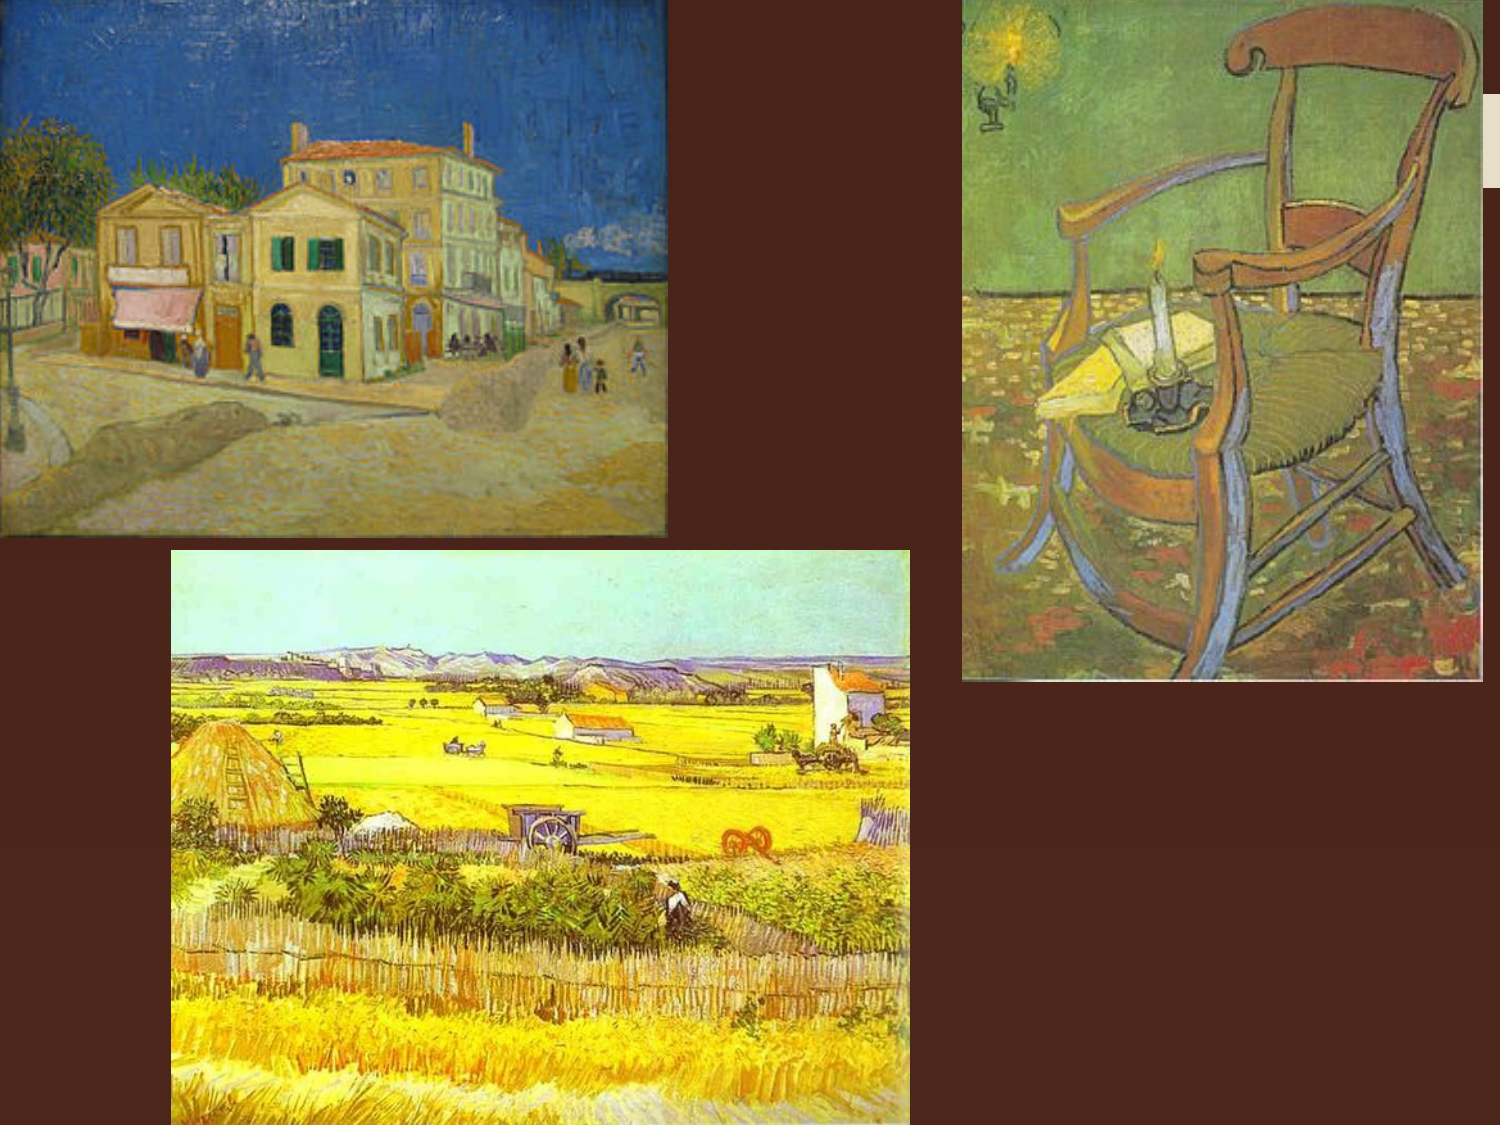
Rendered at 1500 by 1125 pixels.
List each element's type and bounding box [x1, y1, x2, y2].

picture [962, 0, 1483, 683]
picture [0, 0, 668, 539]
picture [170, 550, 911, 1125]
